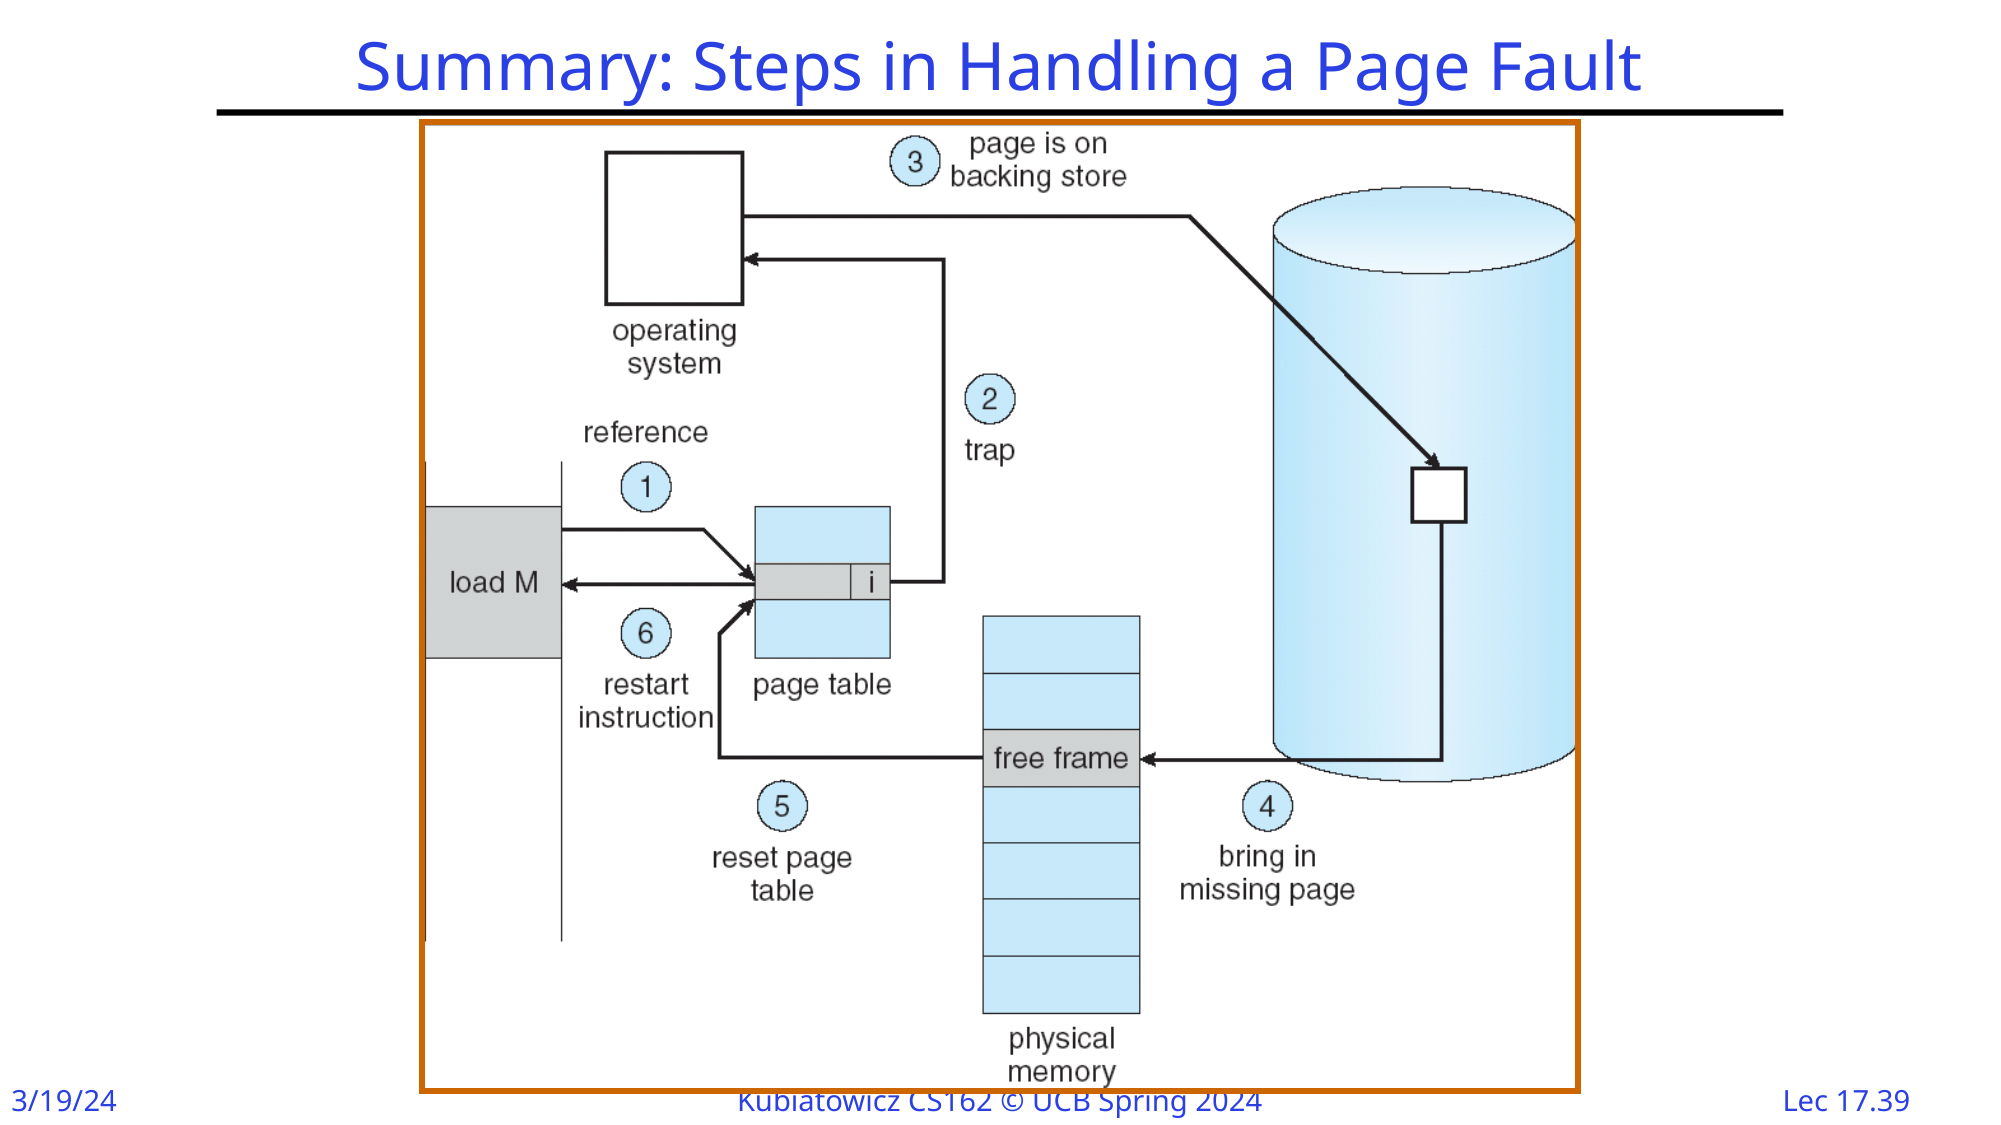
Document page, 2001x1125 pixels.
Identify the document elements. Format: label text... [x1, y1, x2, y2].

title Summary: Steps in Handling a Page Fault [312, 24, 1688, 113]
picture [424, 124, 1576, 1088]
